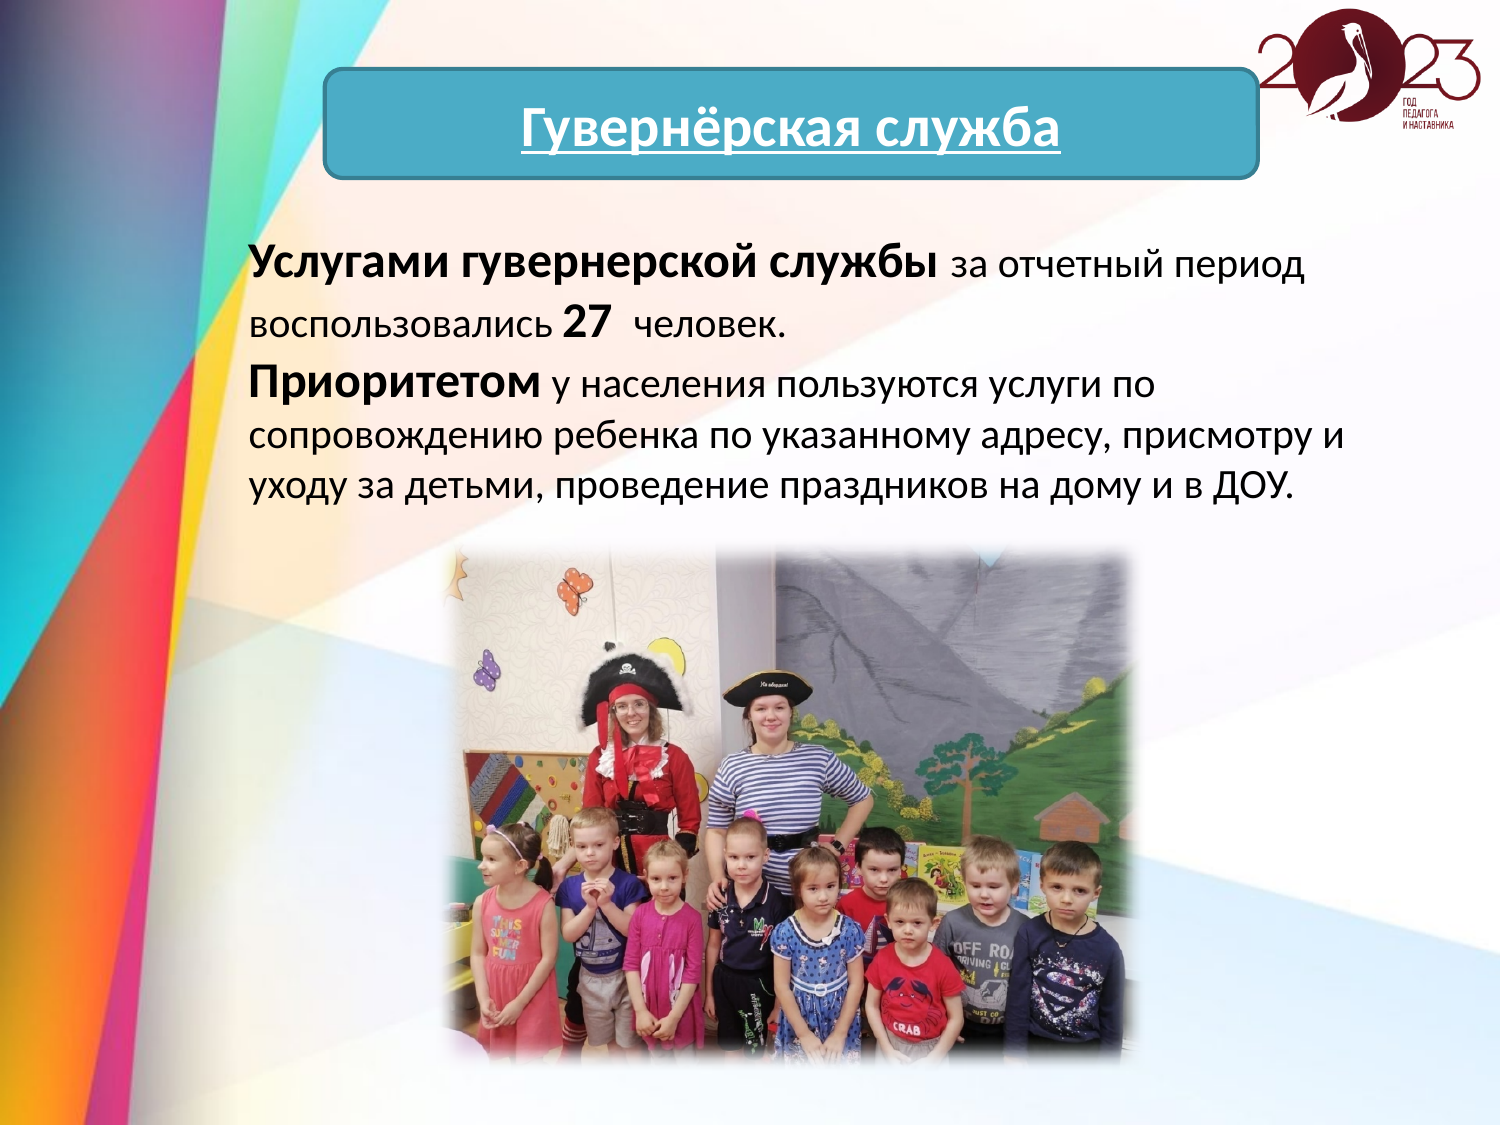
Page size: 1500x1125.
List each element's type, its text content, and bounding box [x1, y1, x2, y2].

text_box Услугами гувернерской службы за отчетный период воспользовались 27 человек. Приоритетом у населения пользуются услуги по сопровождению ребенка по указанному адресу, присмотру и уходу за детьми, проведение праздников на дому и в ДОУ. [233, 219, 1368, 515]
text_box Гувернёрская служба [322, 66, 1260, 181]
picture [0, 0, 1500, 1125]
